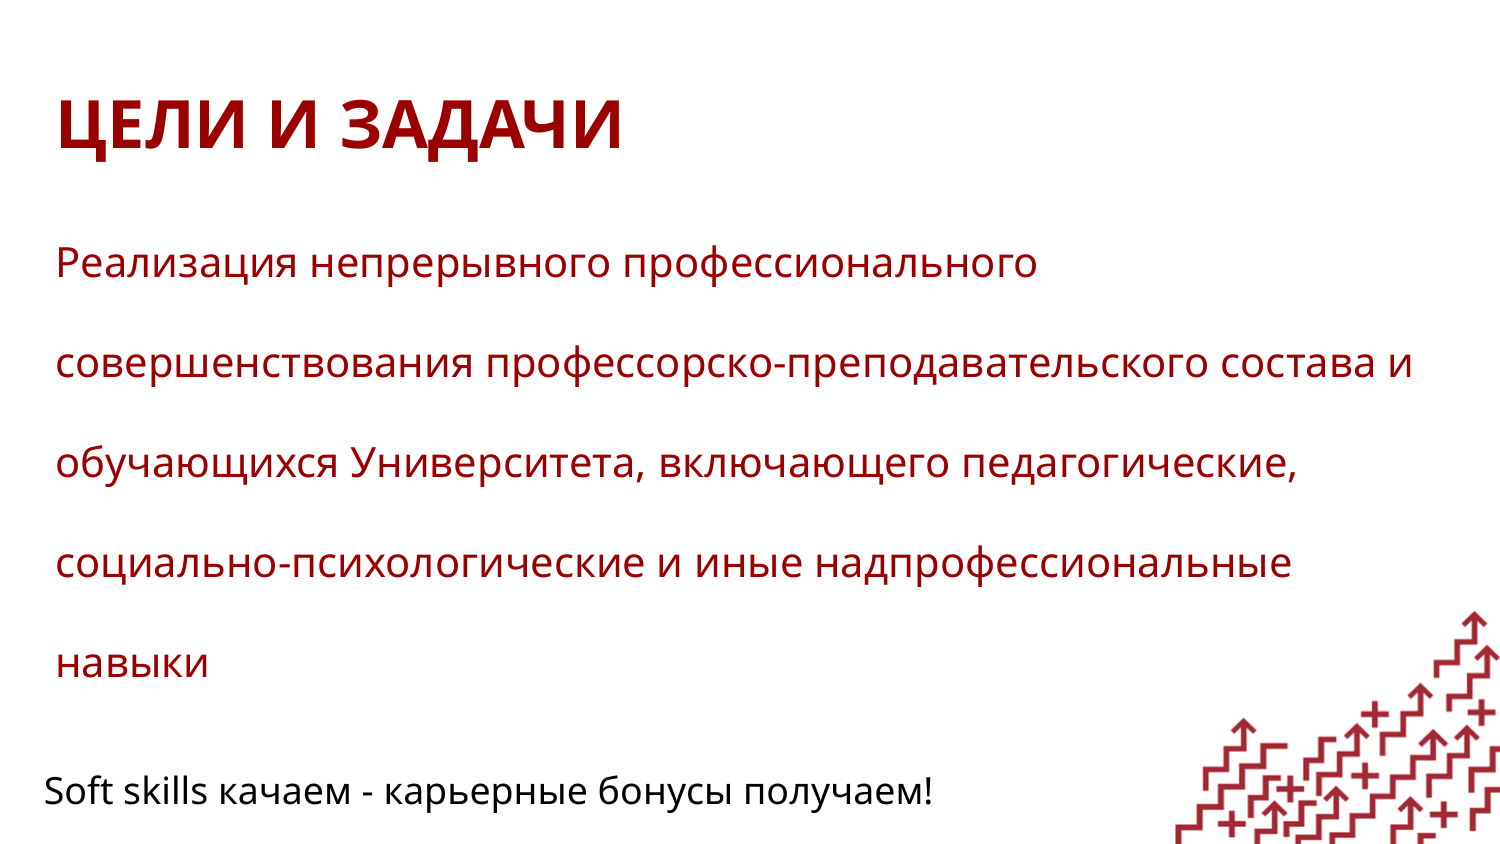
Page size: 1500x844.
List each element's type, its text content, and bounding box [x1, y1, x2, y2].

text_box Реализация непрерывного профессионального совершенствования профессорско-преподавательского состава и обучающихся Университета, включающего педагогические, социально-психологические и иные надпрофессиональные навыки [40, 259, 1460, 611]
text_box ЦЕЛИ И ЗАДАЧИ [40, 46, 1460, 198]
picture [1140, 552, 1500, 844]
text_box Soft skills качаем - карьерные бонусы получаем! [0, 635, 1140, 844]
